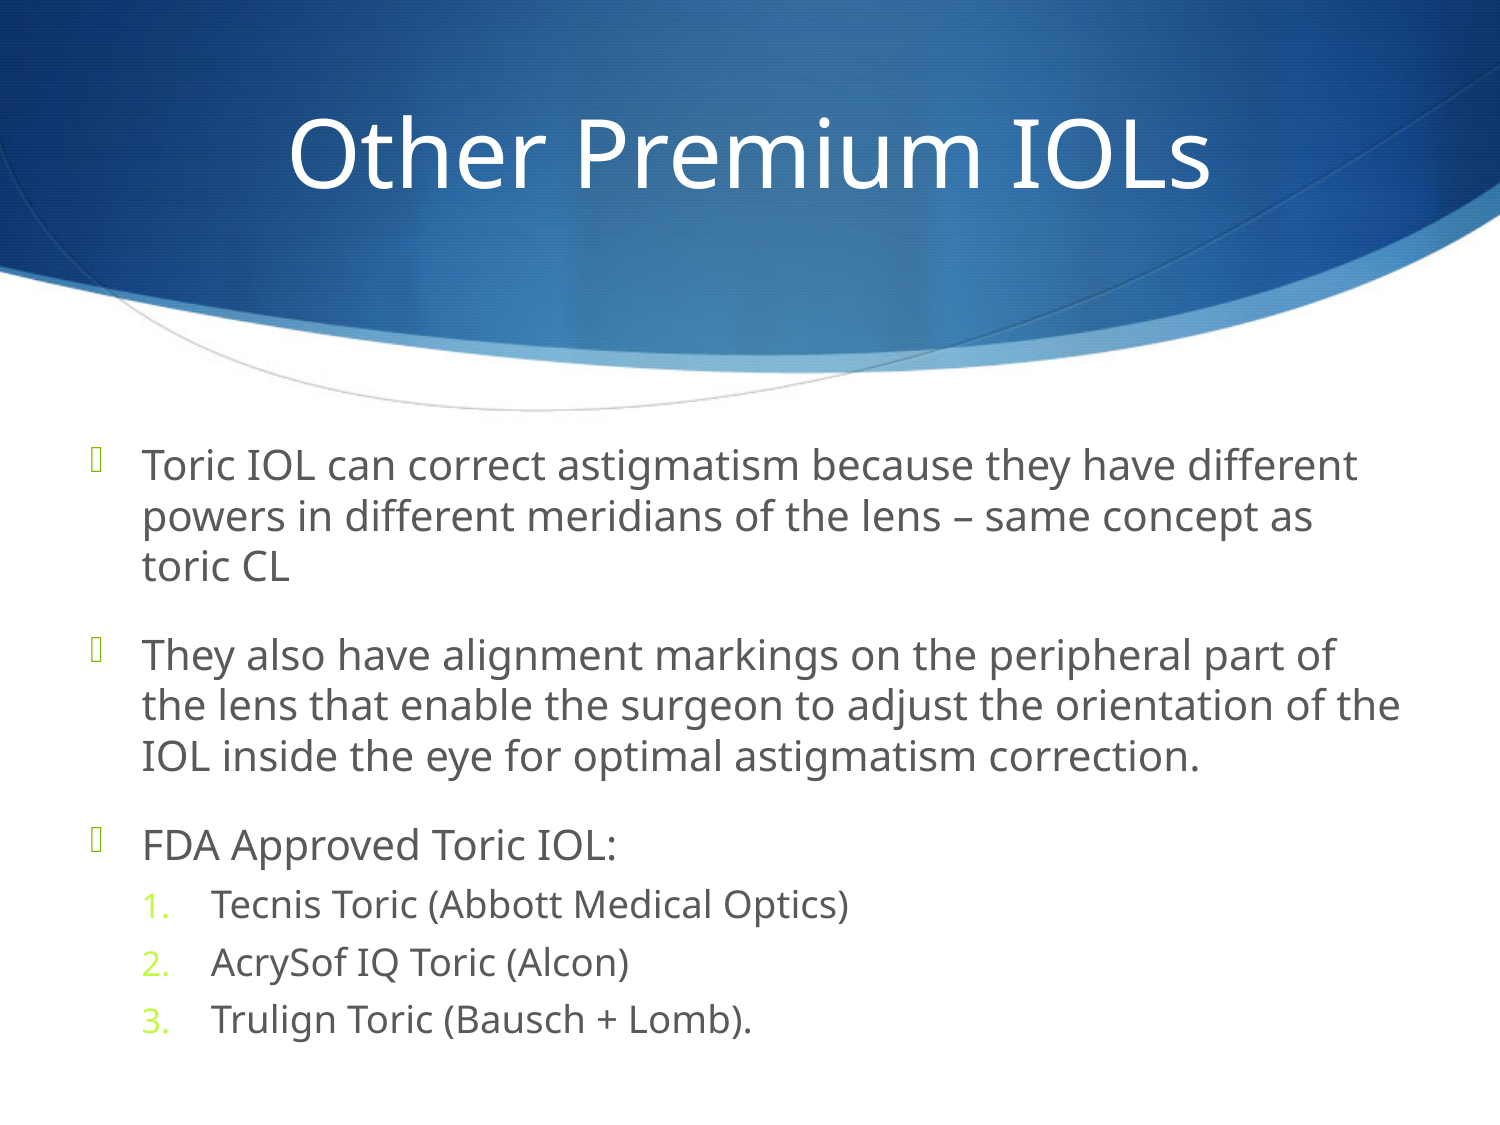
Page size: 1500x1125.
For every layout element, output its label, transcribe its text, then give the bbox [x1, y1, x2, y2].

list Toric IOL can correct astigmatism because they have different powers in different meridians of the lens – same concept as toric CL They also have alignment markings on the peripheral part of the lens that enable the surgeon to adjust the orientation of the IOL inside the eye for optimal astigmatism correction. FDA Approved Toric IOL: Tecnis Toric (Abbott Medical Optics) AcrySof IQ Toric (Alcon) Trulign Toric (Bausch + Lomb). [75, 430, 1425, 1051]
picture [0, 0, 1500, 1125]
title Other Premium IOLs [75, 56, 1425, 245]
